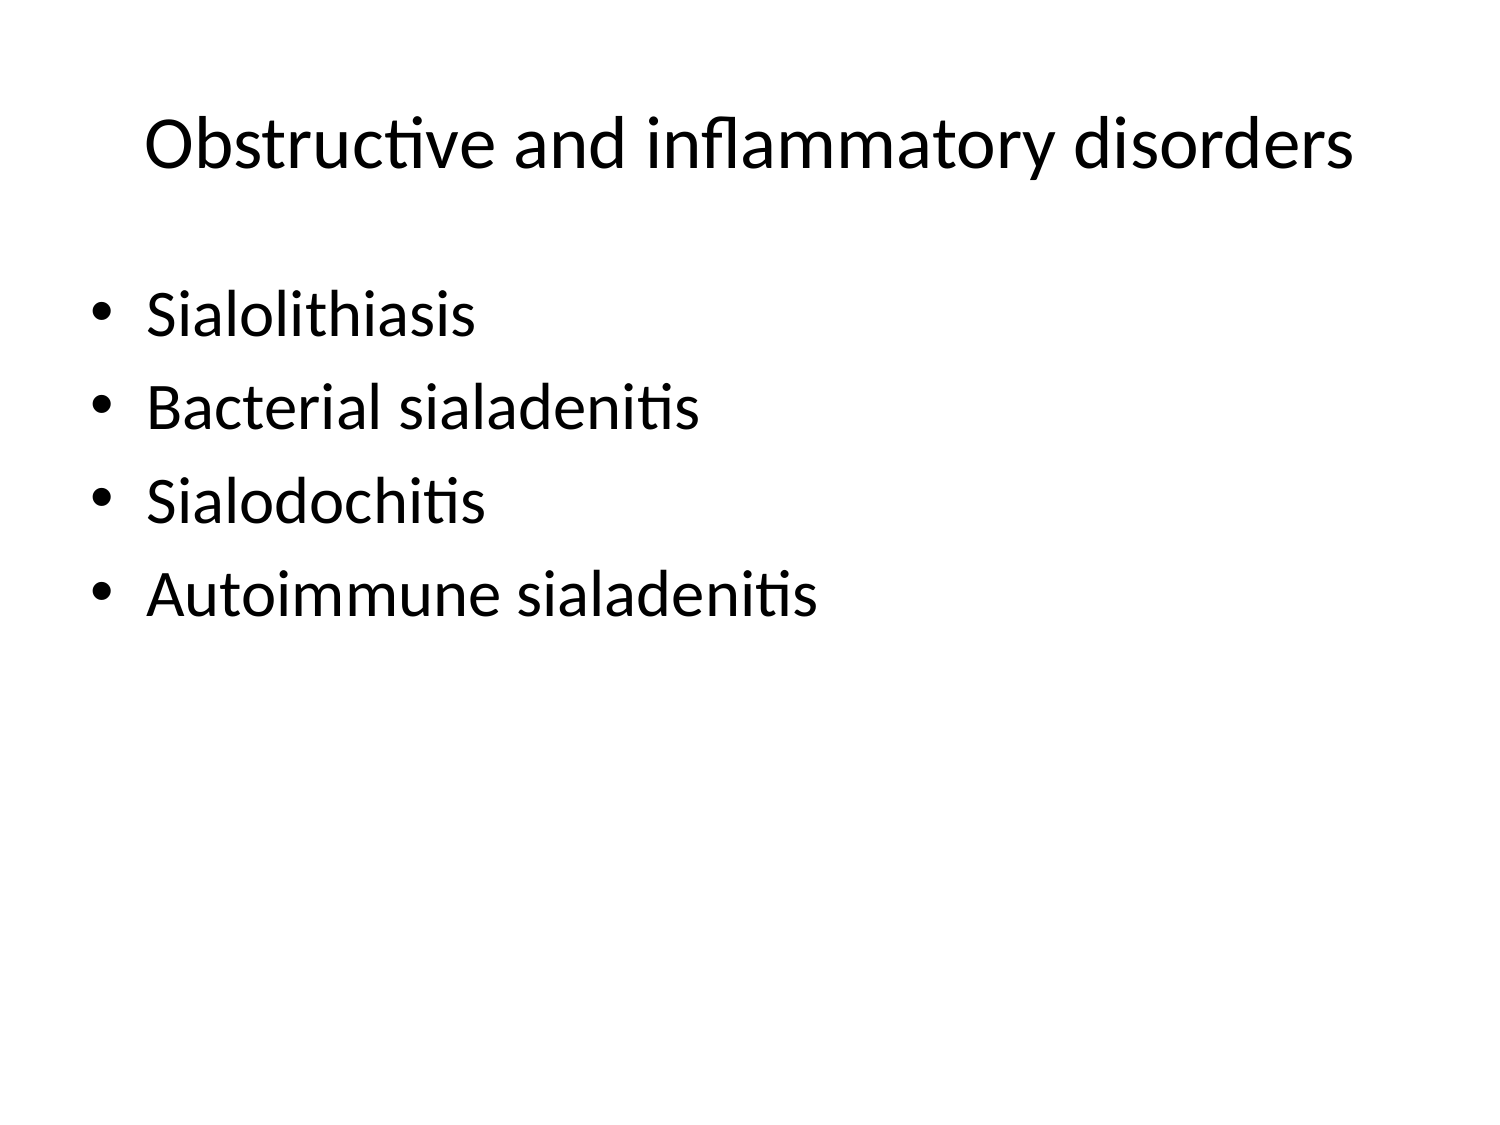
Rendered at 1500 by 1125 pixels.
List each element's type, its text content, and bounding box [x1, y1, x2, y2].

title Obstructive and inflammatory disorders [75, 45, 1425, 233]
list Sialolithiasis Bacterial sialadenitis Sialodochitis Autoimmune sialadenitis [75, 262, 1425, 1005]
